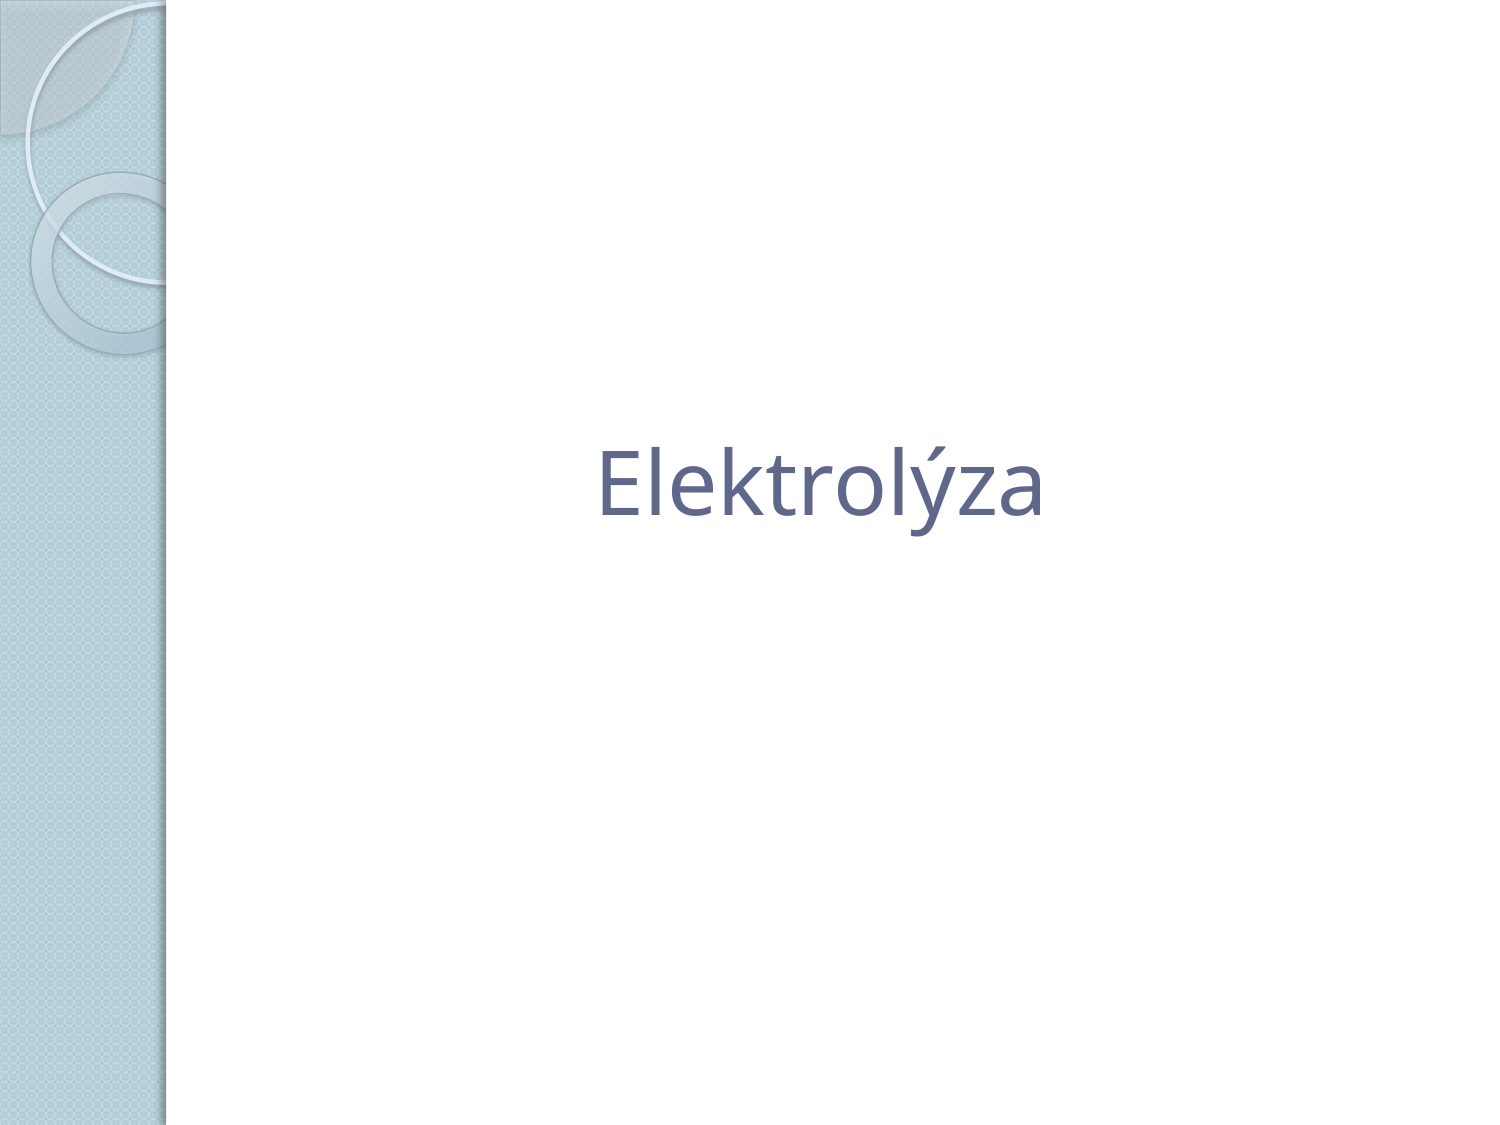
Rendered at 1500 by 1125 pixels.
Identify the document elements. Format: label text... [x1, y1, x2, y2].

title Elektrolýza [206, 385, 1437, 573]
